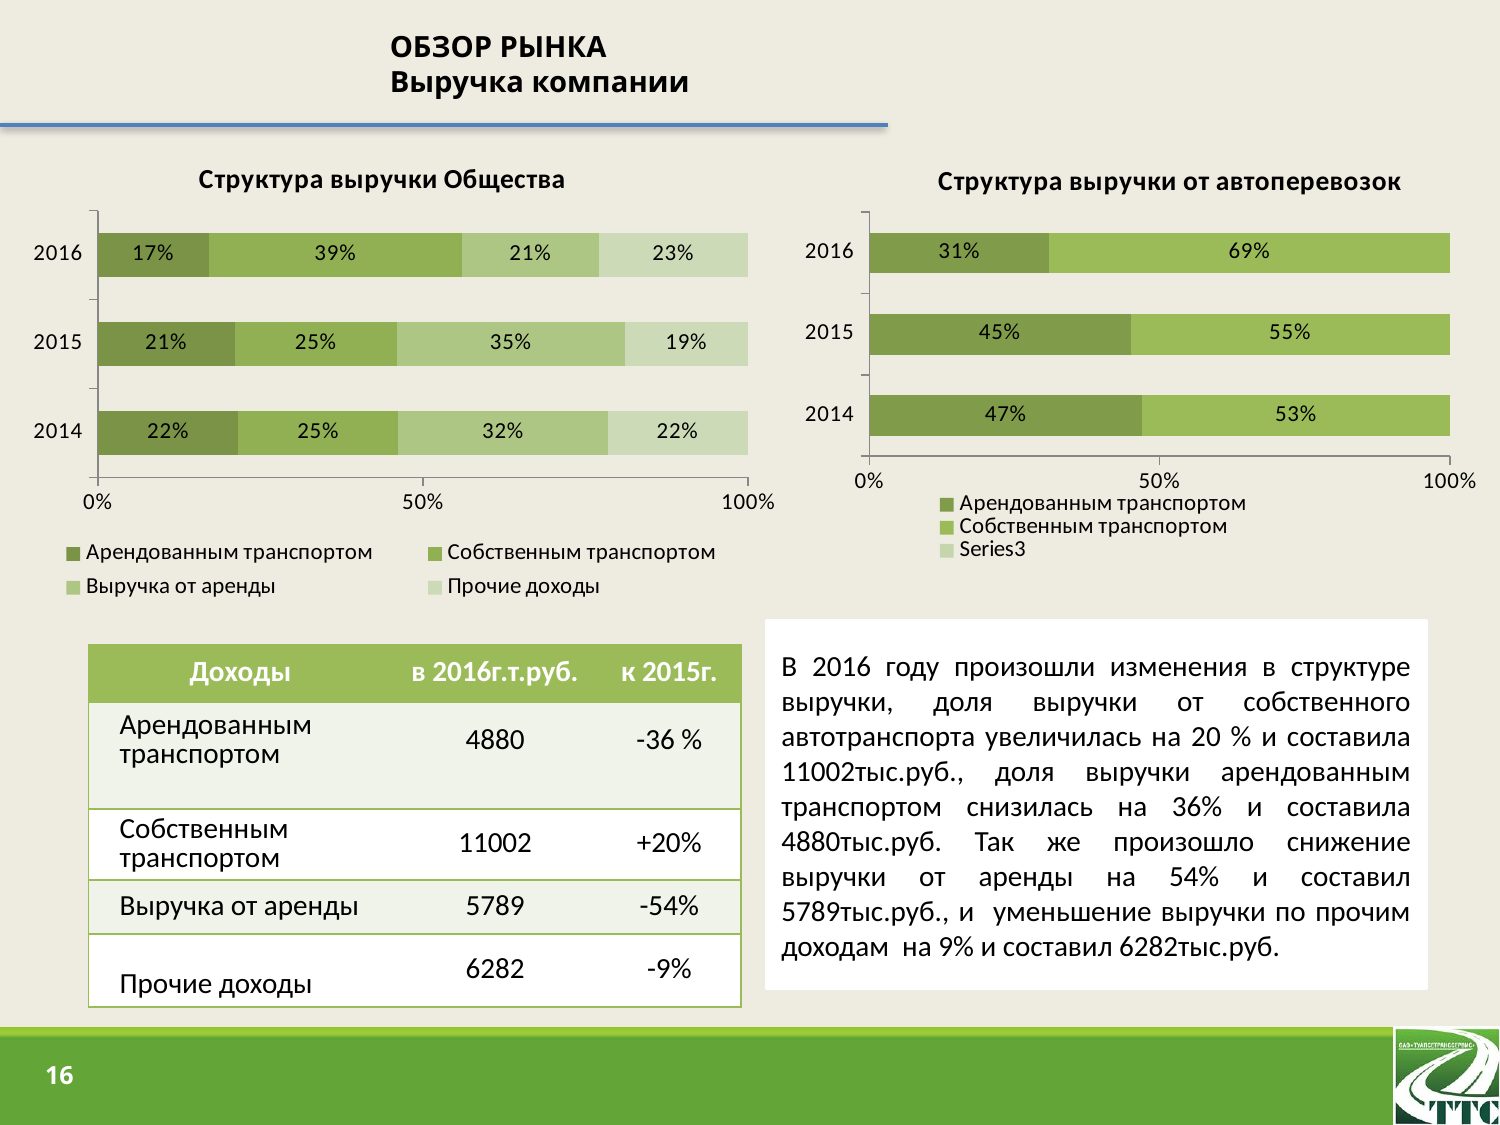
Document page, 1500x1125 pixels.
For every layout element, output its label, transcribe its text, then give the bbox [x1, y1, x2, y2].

table_cell -9% [598, 935, 740, 1006]
table_cell Арендованным транспортом [89, 703, 392, 808]
table_cell -54% [598, 881, 740, 933]
table_cell Собственным транспортом [89, 810, 392, 879]
table_cell 4880 [392, 703, 598, 808]
table_cell +20% [598, 810, 740, 879]
table_cell 6282 [392, 935, 598, 1006]
table_cell 5789 [392, 881, 598, 933]
chart [797, 136, 1484, 610]
text_box В 2016 году произошли изменения в структуре выручки, доля выручки от собственного автотранспорта увеличилась на 20 % и составила 11002тыс.руб., доля выручки арендованным транспортом снизилась на 36% и составила 4880тыс.руб. Так же произошло снижение выручки от аренды на 54% и составил 5789тыс.руб., и уменьшение выручки по прочим доходам на 9% и составил 6282тыс.руб. [765, 619, 1428, 990]
table_cell 11002 [392, 810, 598, 879]
chart [17, 128, 786, 646]
table_header Доходы [89, 654, 392, 701]
table_cell Выручка от аренды [89, 881, 392, 933]
table_cell -36 % [598, 703, 740, 808]
table_header к 2015г. [598, 654, 740, 701]
table_cell Прочие доходы [89, 935, 392, 1006]
picture [0, 1026, 1500, 1125]
text_box ОБЗОР РЫНКА Выручка компании [375, 21, 1226, 106]
table_header в 2016г.т.руб. [392, 654, 598, 701]
